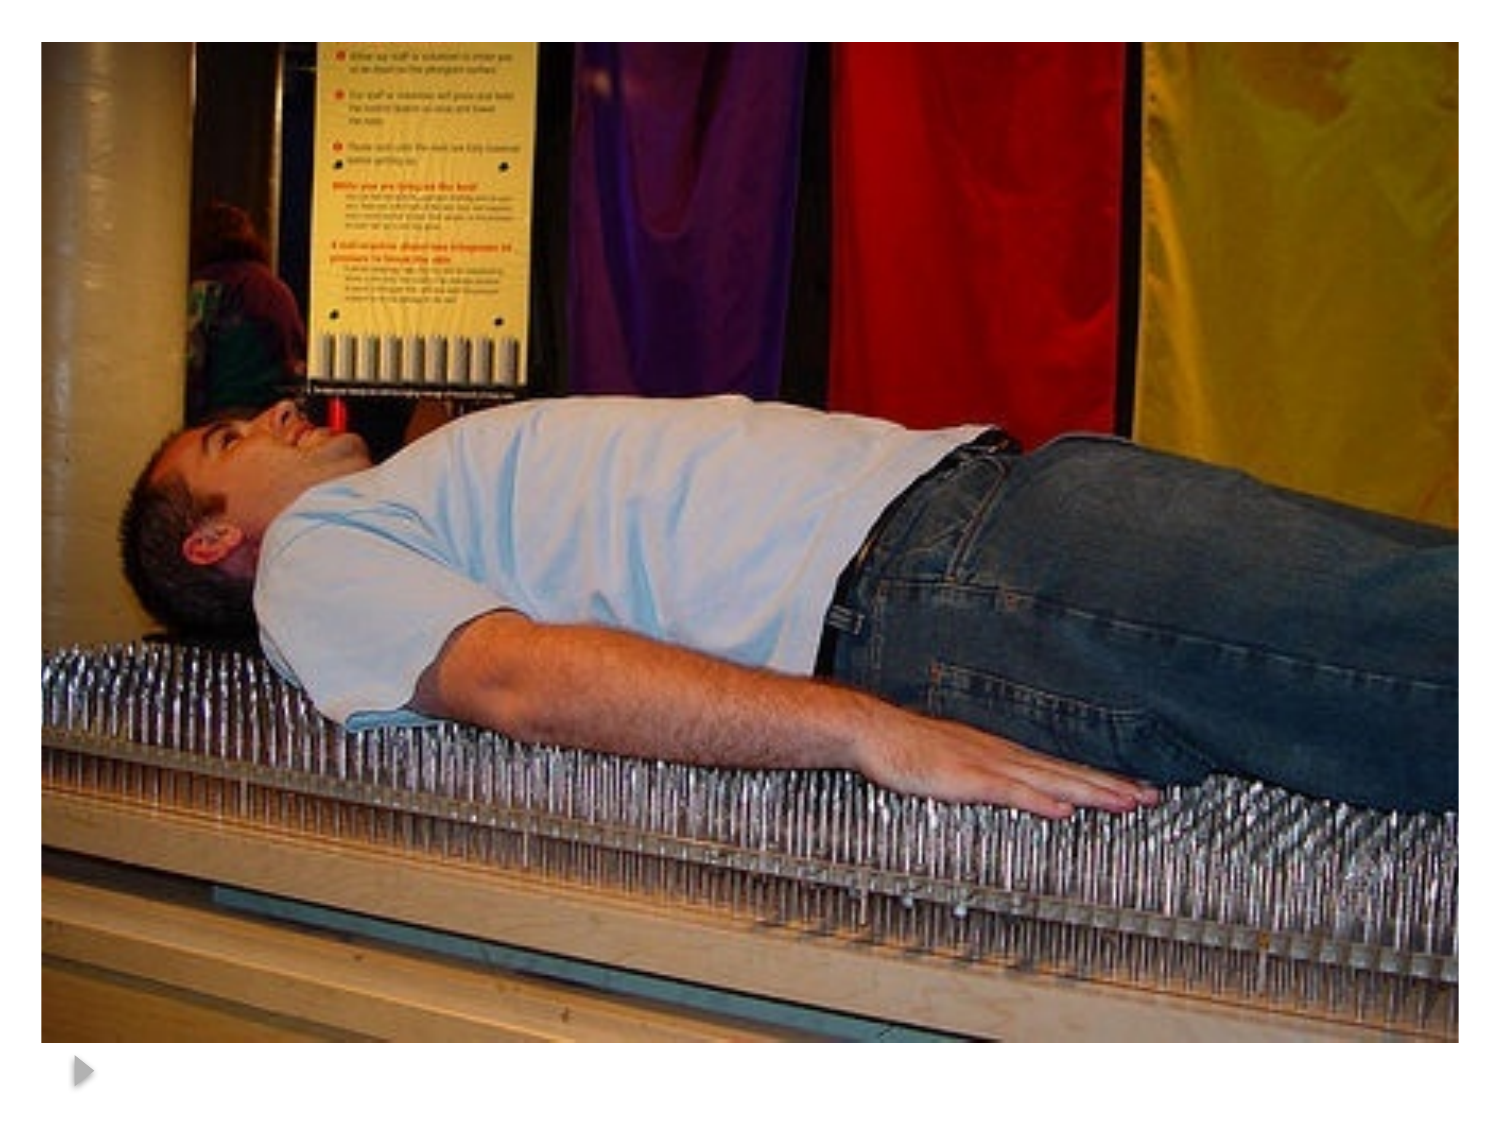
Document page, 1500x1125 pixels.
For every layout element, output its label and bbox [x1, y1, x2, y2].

picture [41, 42, 1459, 1043]
